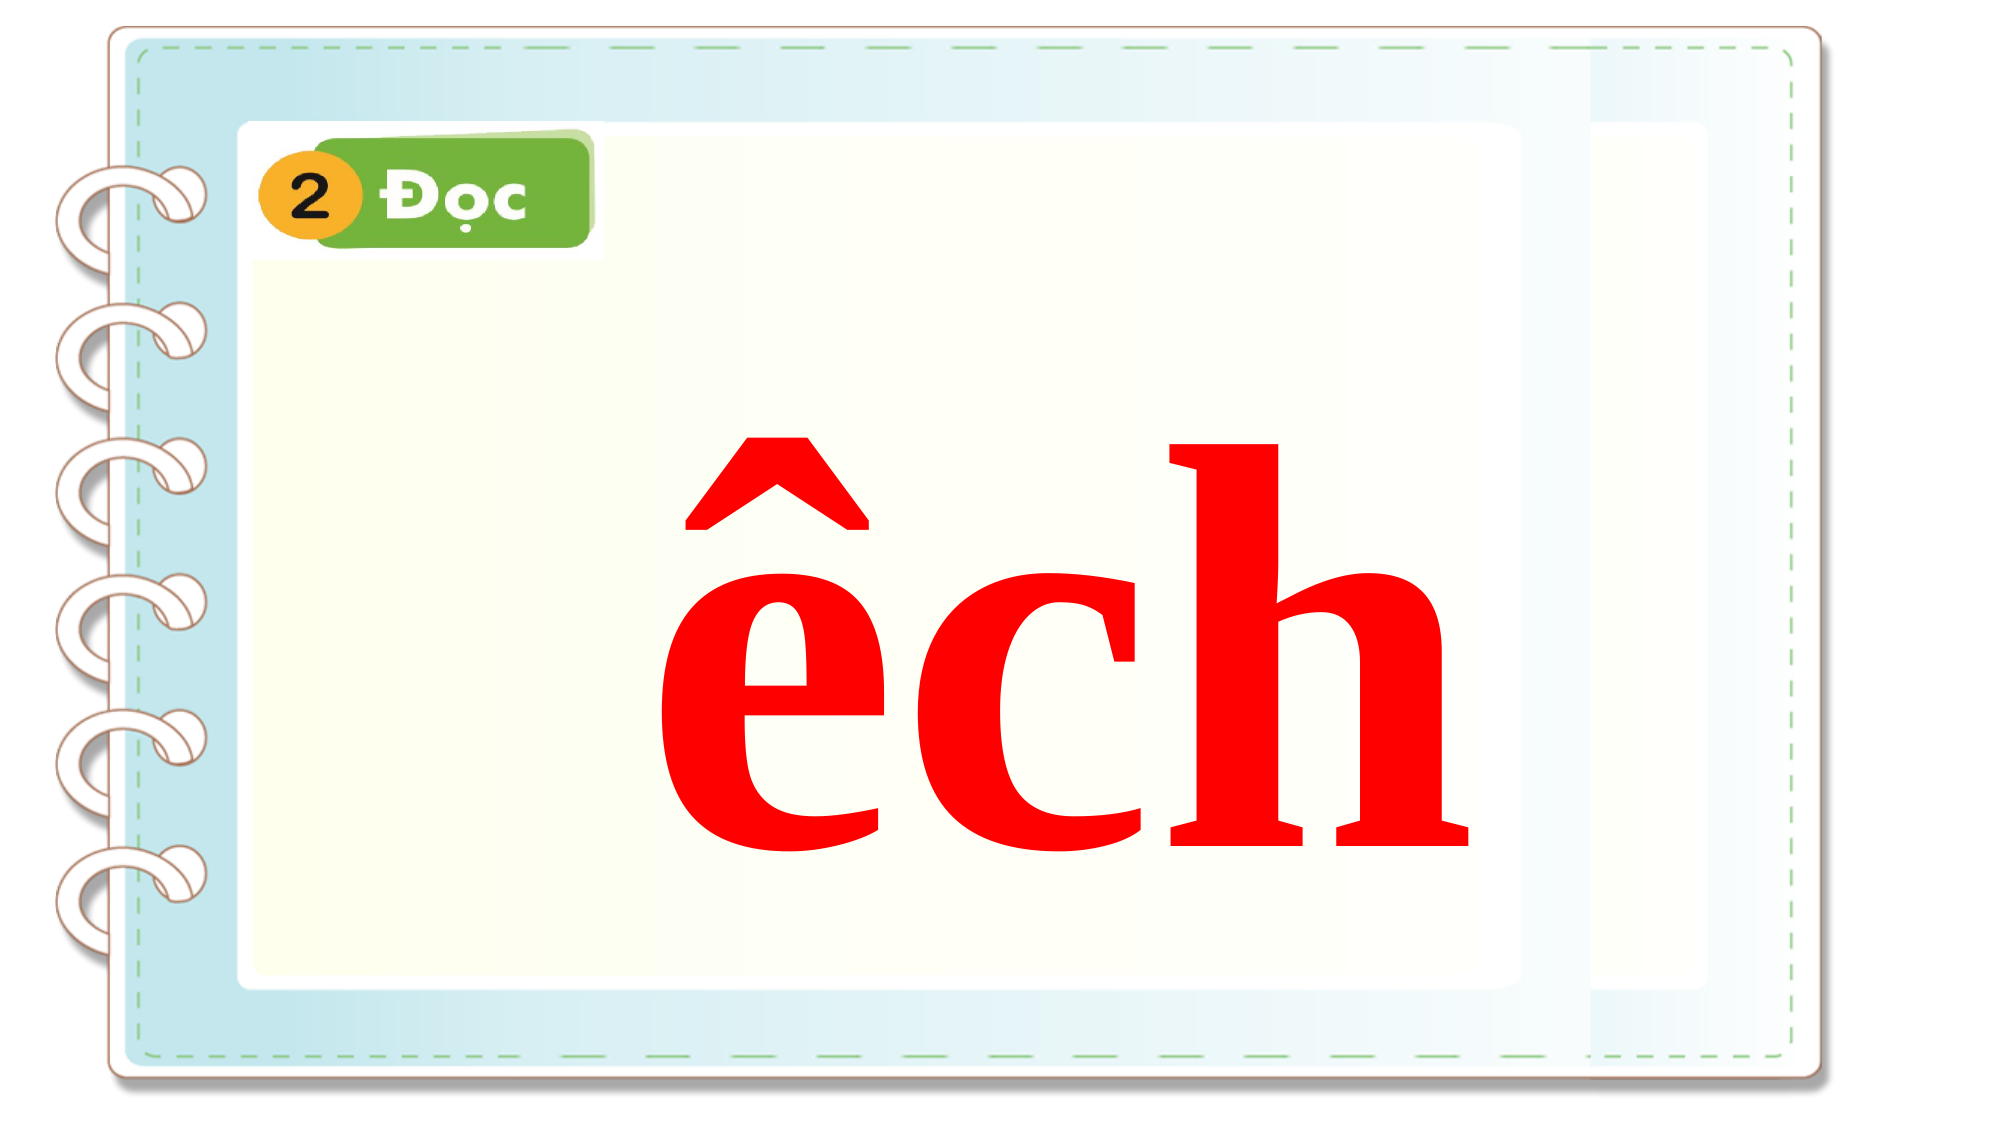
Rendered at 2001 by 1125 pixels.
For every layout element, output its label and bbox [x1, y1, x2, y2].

picture [55, 26, 1835, 1099]
